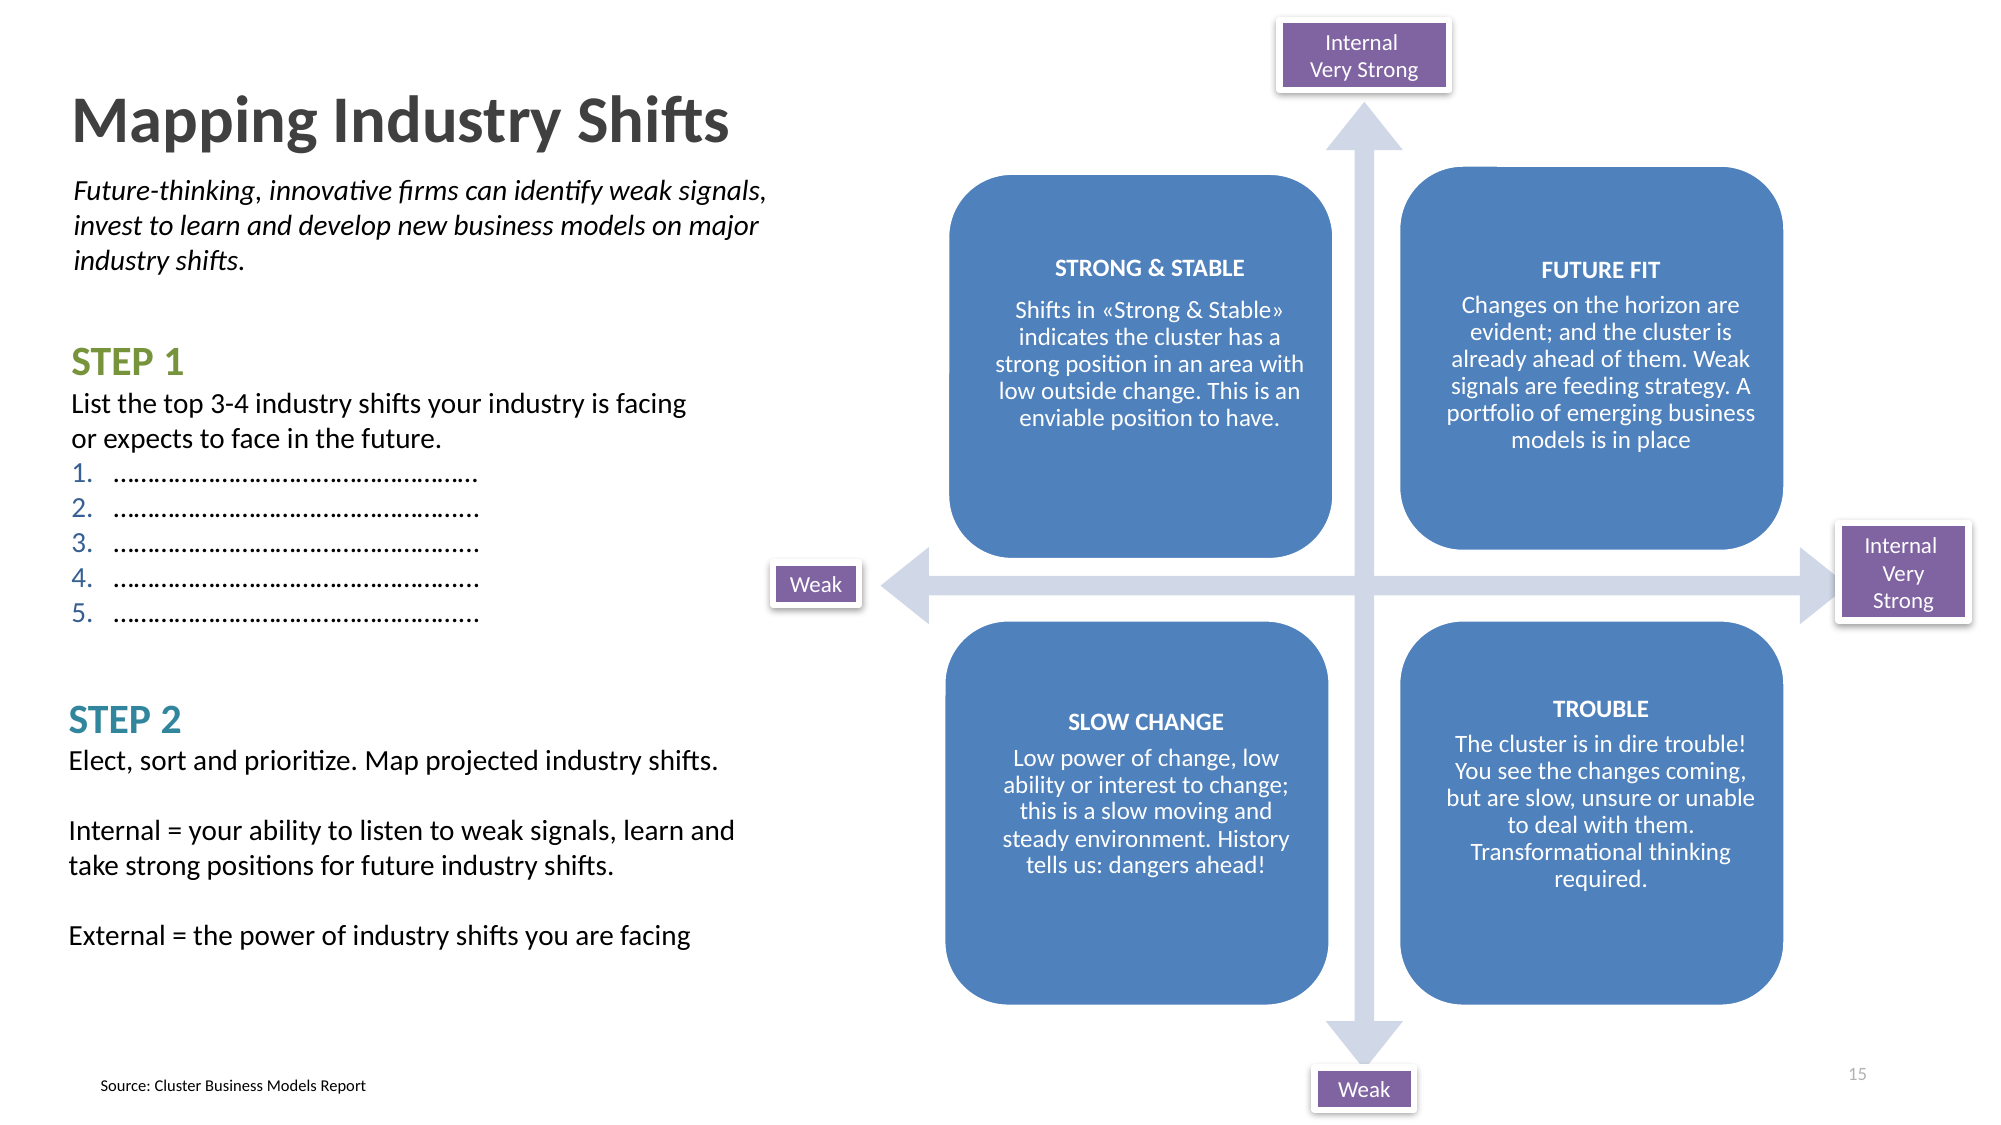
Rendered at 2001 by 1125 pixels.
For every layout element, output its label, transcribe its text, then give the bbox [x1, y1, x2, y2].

text_box STEP 1 List the top 3-4 industry shifts your industry is facing or expects to face in the future. ……………………………………………… ……………………………………………... ……………………………………………... ……………………………………………... ……………………………………………... [56, 326, 585, 659]
text_box Internal Very Strong [1276, 17, 1452, 93]
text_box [590, 101, 2000, 1070]
text_box Weak [1311, 1077, 1417, 1113]
text_box Source: Cluster Business Models Report [85, 1067, 578, 1102]
text_box Future-thinking, innovative firms can identify weak signals, invest to learn and develop new business models on major industry shifts. [58, 163, 585, 284]
slide_number 15 [1815, 1077, 1900, 1103]
title Mapping Industry Shifts [71, 82, 860, 149]
text_box STEP 2 Elect, sort and prioritize. Map projected industry shifts. Internal = your ability to listen to weak signals, learn and take strong positions for future industry shifts. External = the power of industry shifts you are facing [53, 684, 585, 959]
